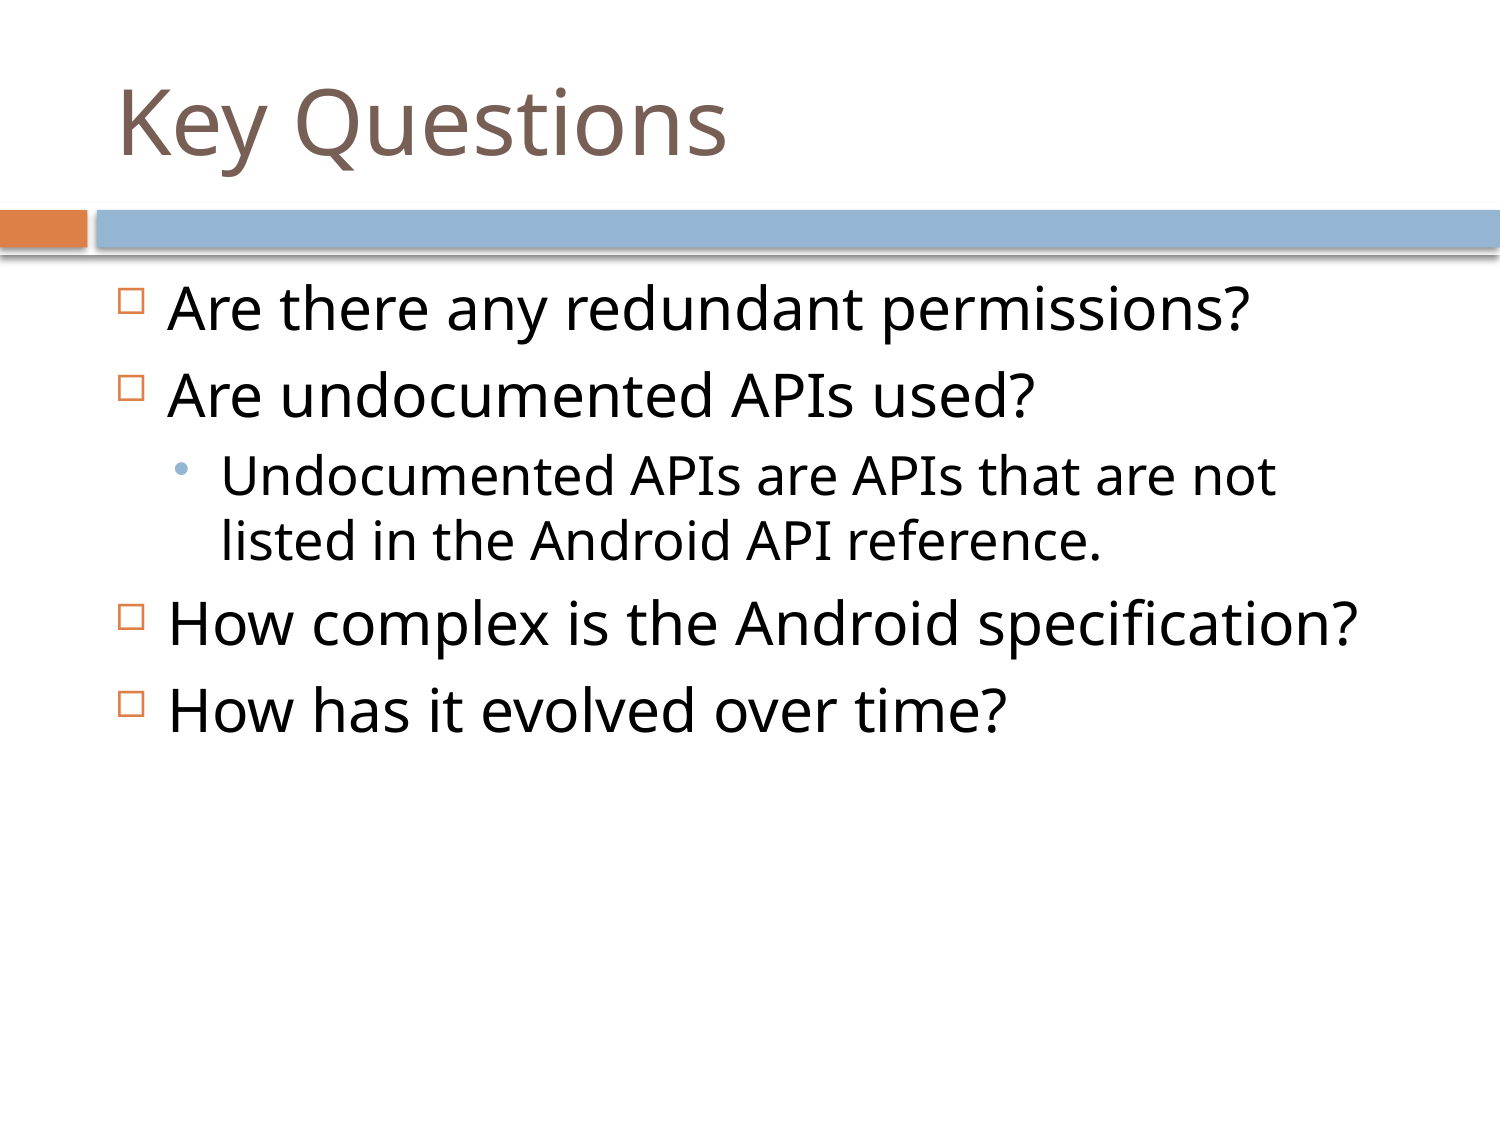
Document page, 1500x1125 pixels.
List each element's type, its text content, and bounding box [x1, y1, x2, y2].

title Key Questions [100, 37, 1438, 200]
list Are there any redundant permissions? Are undocumented APIs used? Undocumented APIs are APIs that are not listed in the Android API reference. How complex is the Android specification? How has it evolved over time? [100, 262, 1438, 1000]
